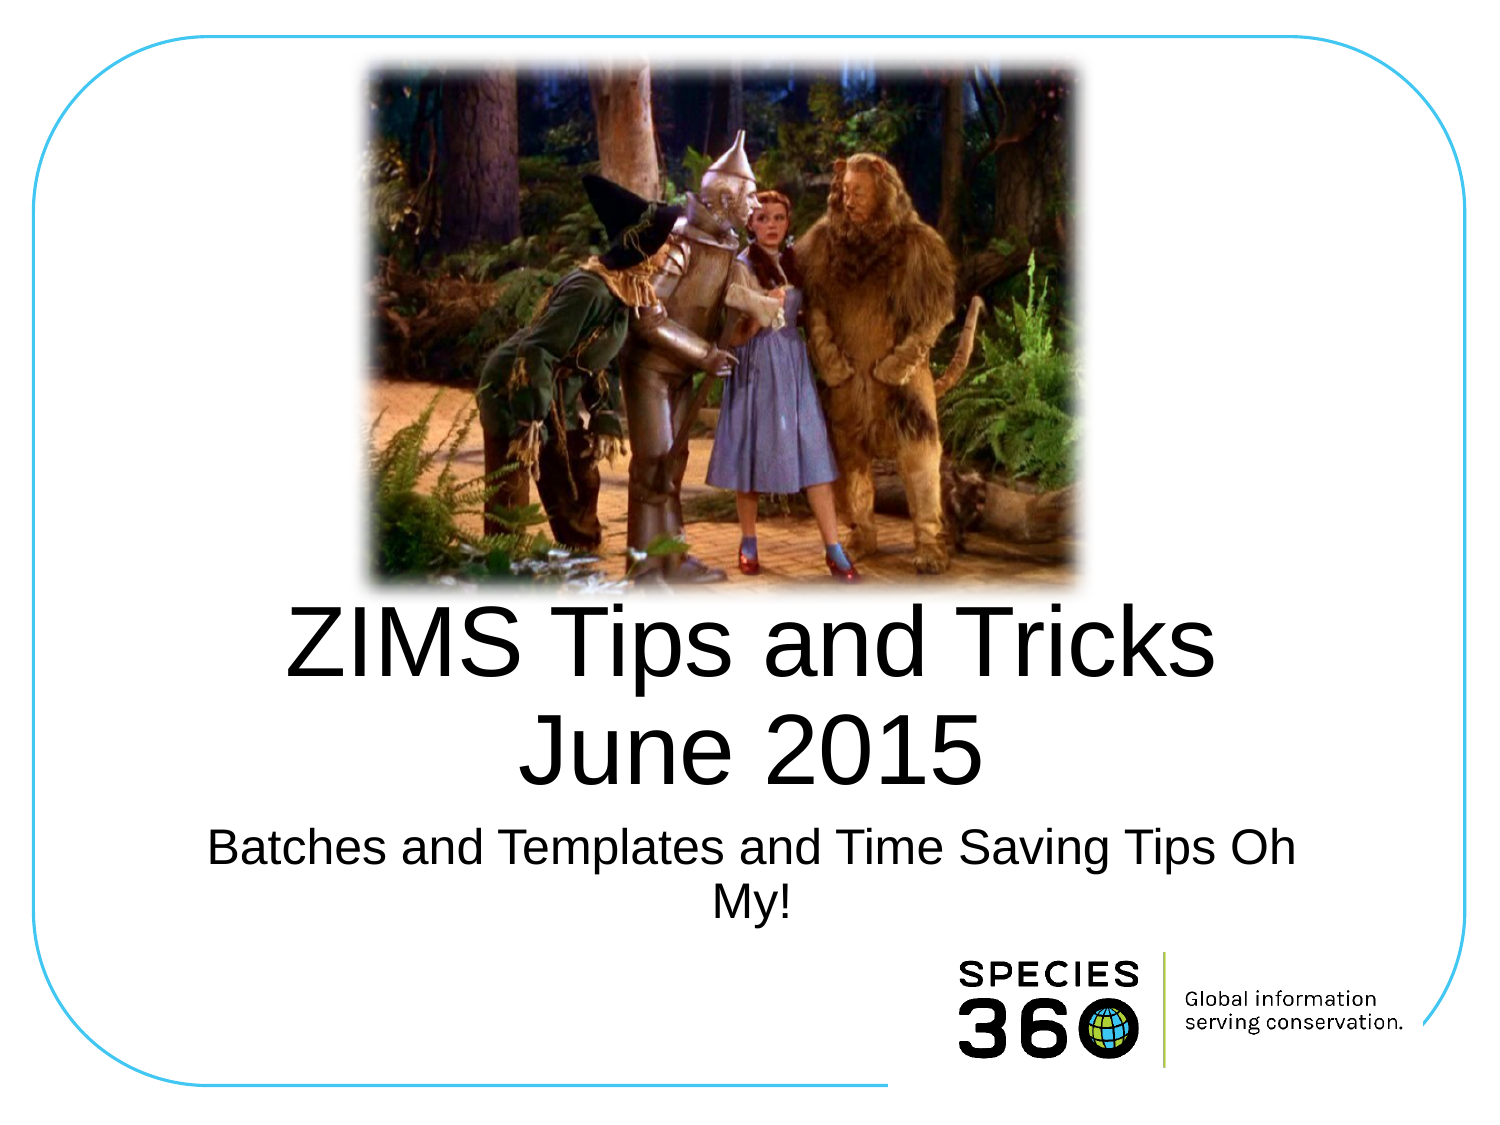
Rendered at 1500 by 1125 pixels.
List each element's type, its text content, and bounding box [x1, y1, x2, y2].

subtitle Batches and Templates and Time Saving Tips Oh My! [189, 813, 1315, 1035]
title ZIMS Tips and Tricks June 2015 [114, 560, 1390, 814]
picture [954, 944, 1407, 1075]
picture [349, 49, 1095, 605]
